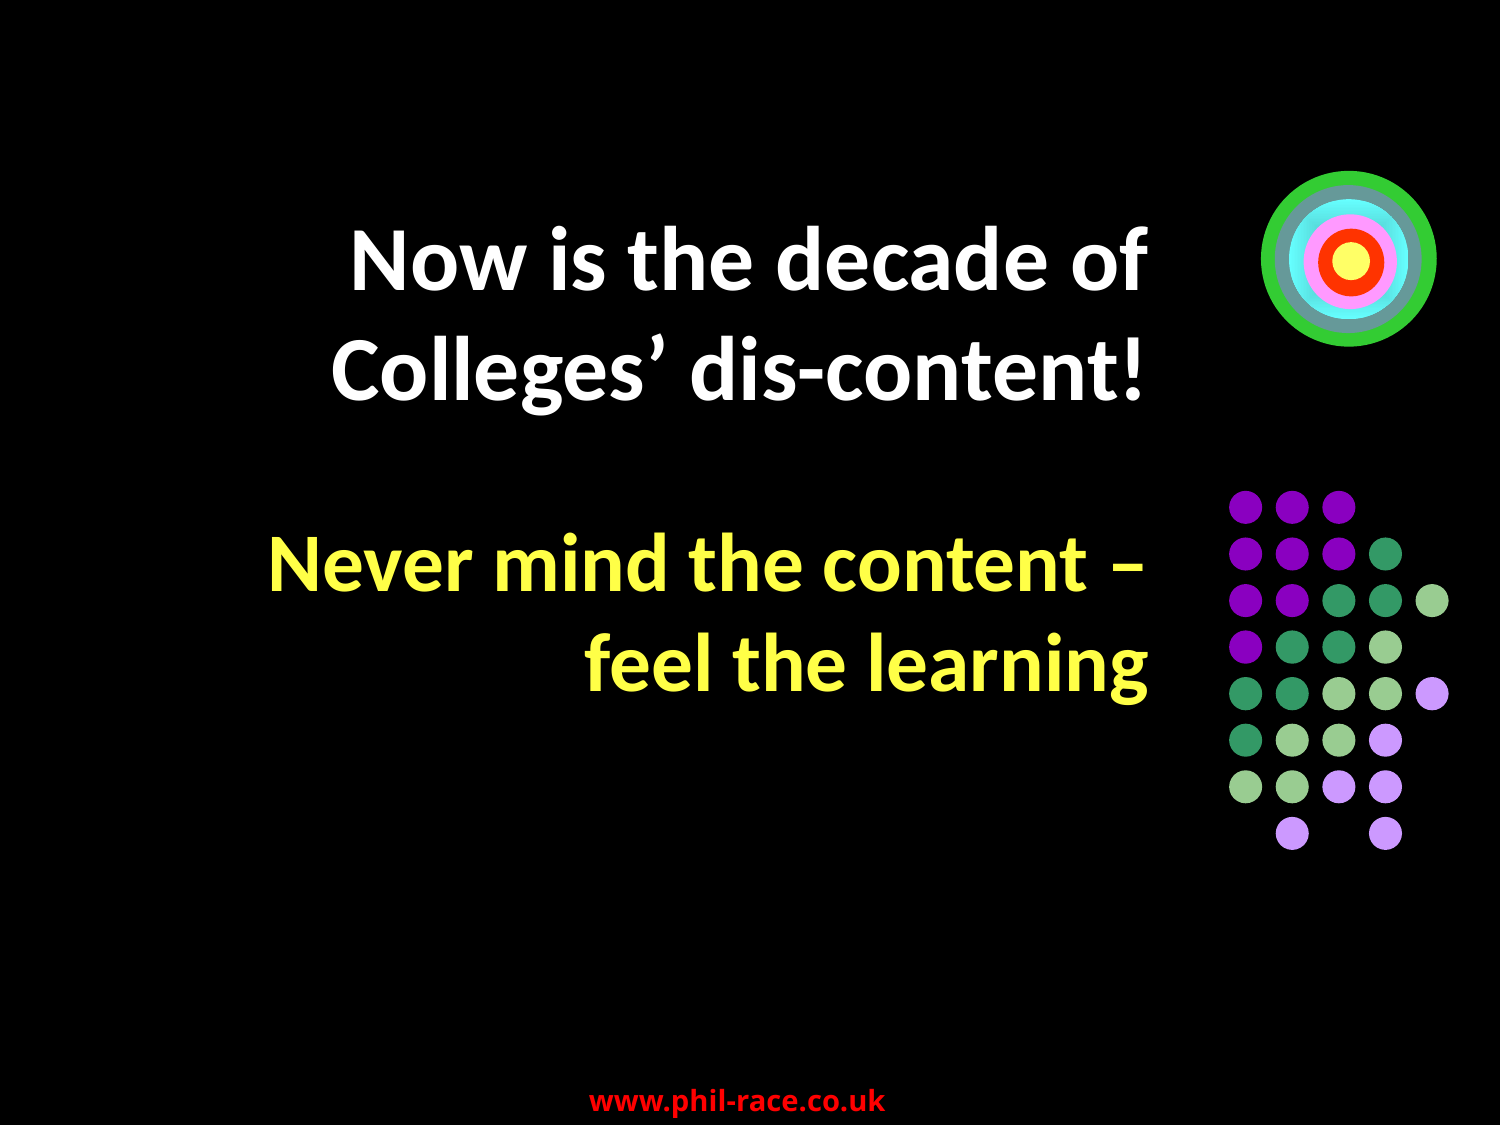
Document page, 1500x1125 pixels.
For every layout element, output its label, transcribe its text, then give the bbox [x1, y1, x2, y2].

subtitle Never mind the content – feel the learning [139, 499, 1165, 888]
title Now is the decade of Colleges’ dis-content! [51, 76, 1165, 427]
